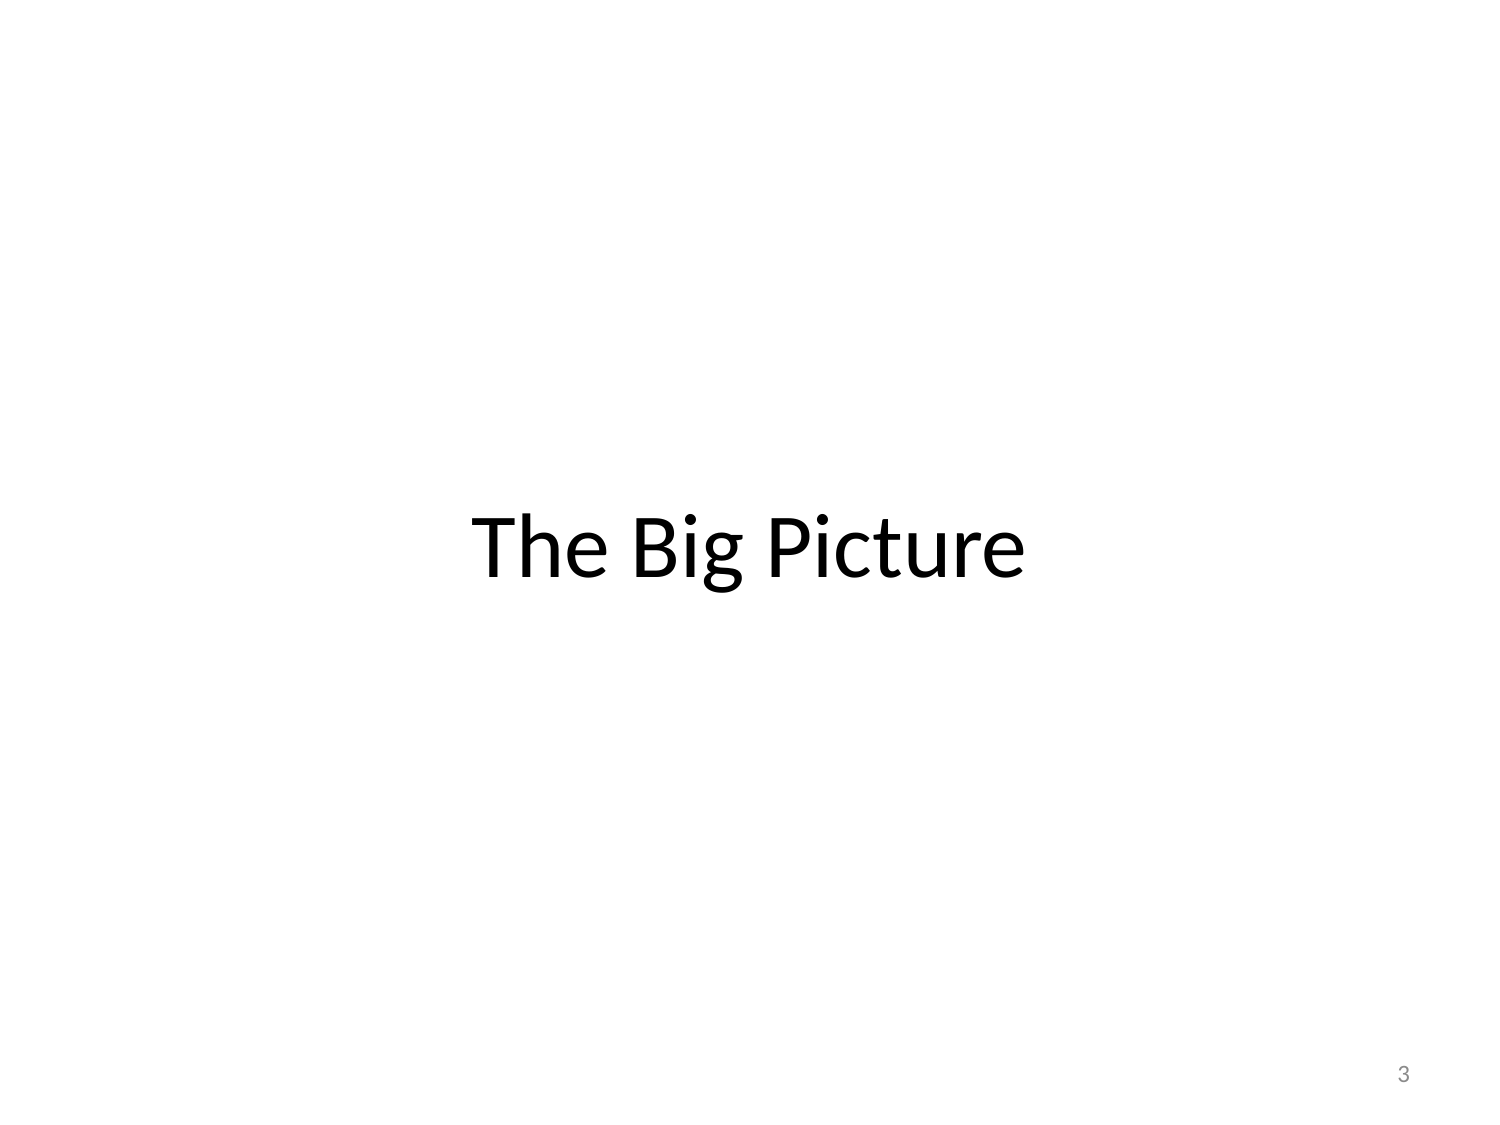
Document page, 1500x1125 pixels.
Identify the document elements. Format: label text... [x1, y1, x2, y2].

title The Big Picture [75, 446, 1425, 635]
slide_number 3 [1074, 1042, 1425, 1103]
